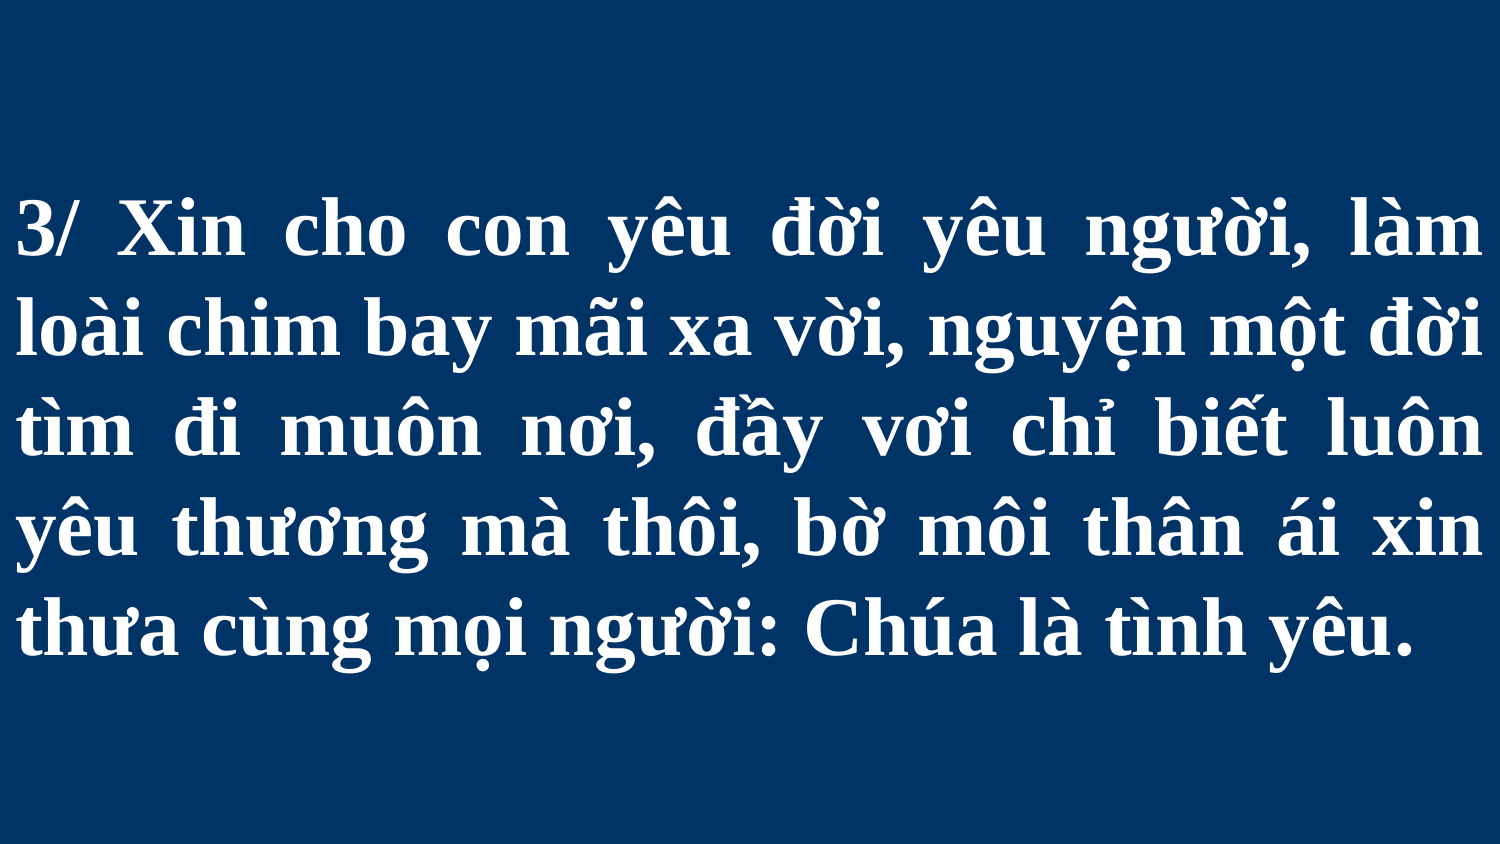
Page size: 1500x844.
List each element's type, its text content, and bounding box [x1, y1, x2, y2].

title 3/ Xin cho con yêu đời yêu người, làm loài chim bay mãi xa vời, nguyện một đời tìm đi muôn nơi, đầy vơi chỉ biết luôn yêu thương mà thôi, bờ môi thân ái xin thưa cùng mọi người: Chúa là tình yêu. [0, 0, 1500, 844]
